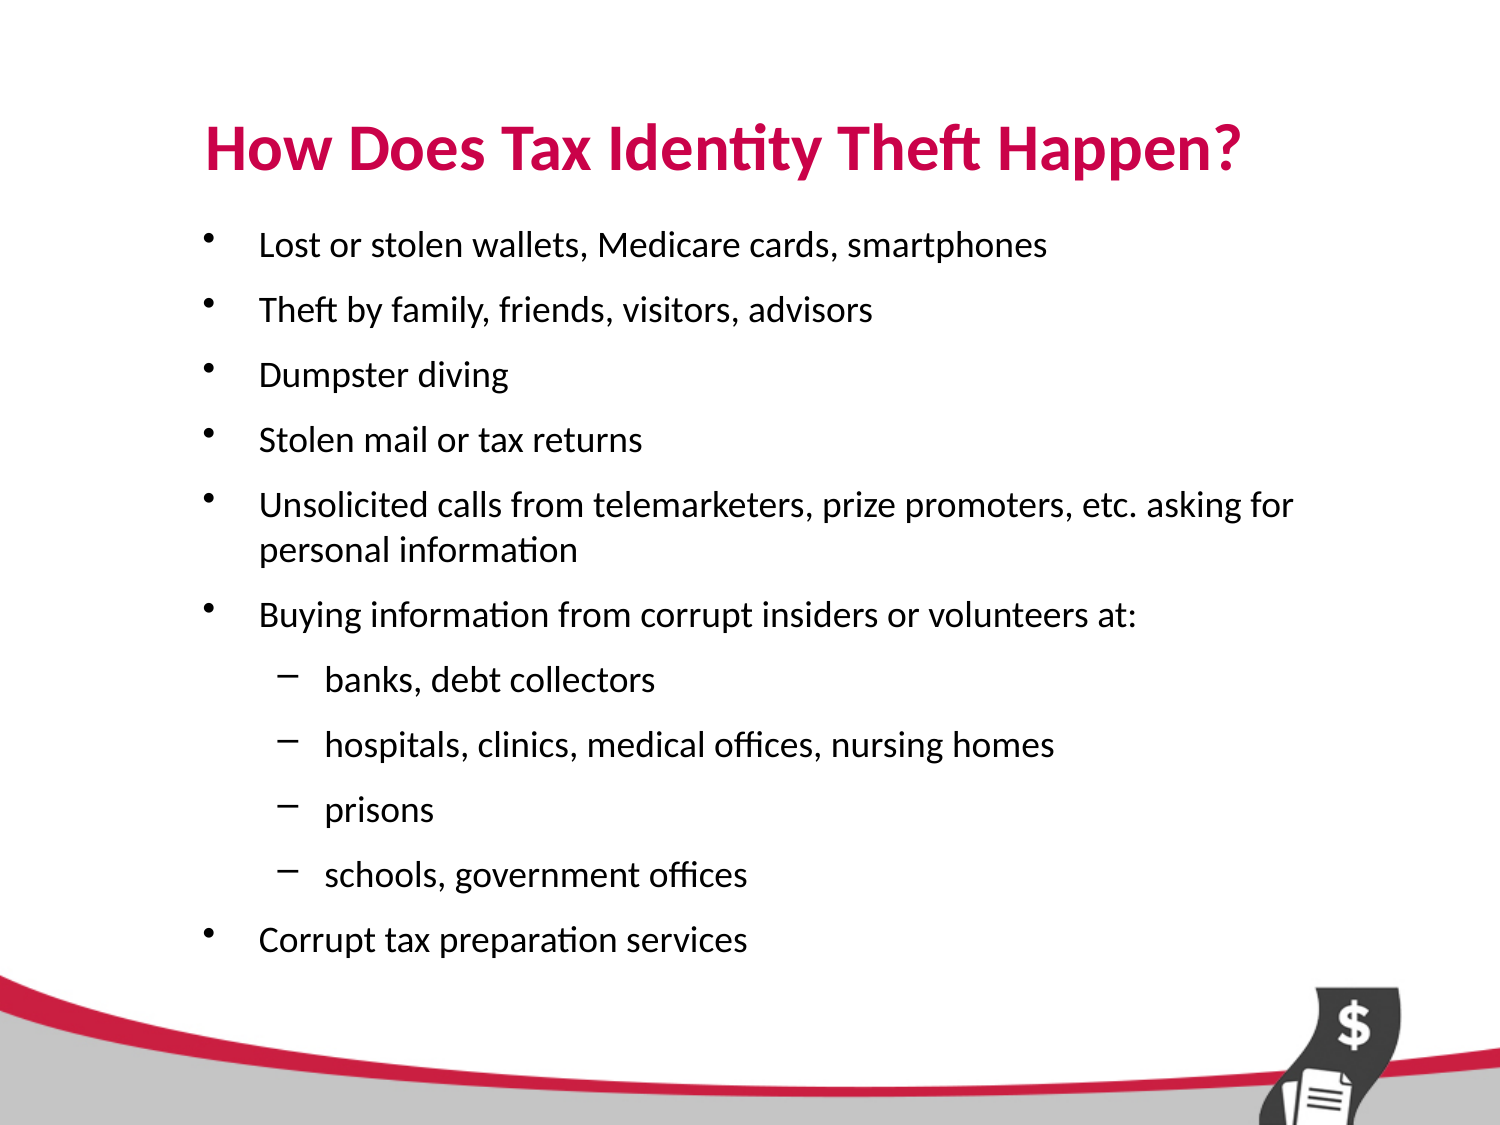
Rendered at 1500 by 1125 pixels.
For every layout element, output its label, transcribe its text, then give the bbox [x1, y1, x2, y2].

picture [0, 0, 1500, 1125]
title How Does Tax Identity Theft Happen? [162, 50, 1288, 238]
list Lost or stolen wallets, Medicare cards, smartphones Theft by family, friends, visitors, advisors Dumpster diving Stolen mail or tax returns Unsolicited calls from telemarketers, prize promoters, etc. asking for personal information Buying information from corrupt insiders or volunteers at: banks, debt collectors hospitals, clinics, medical offices, nursing homes prisons schools, government offices Corrupt tax preparation services [187, 212, 1313, 1000]
